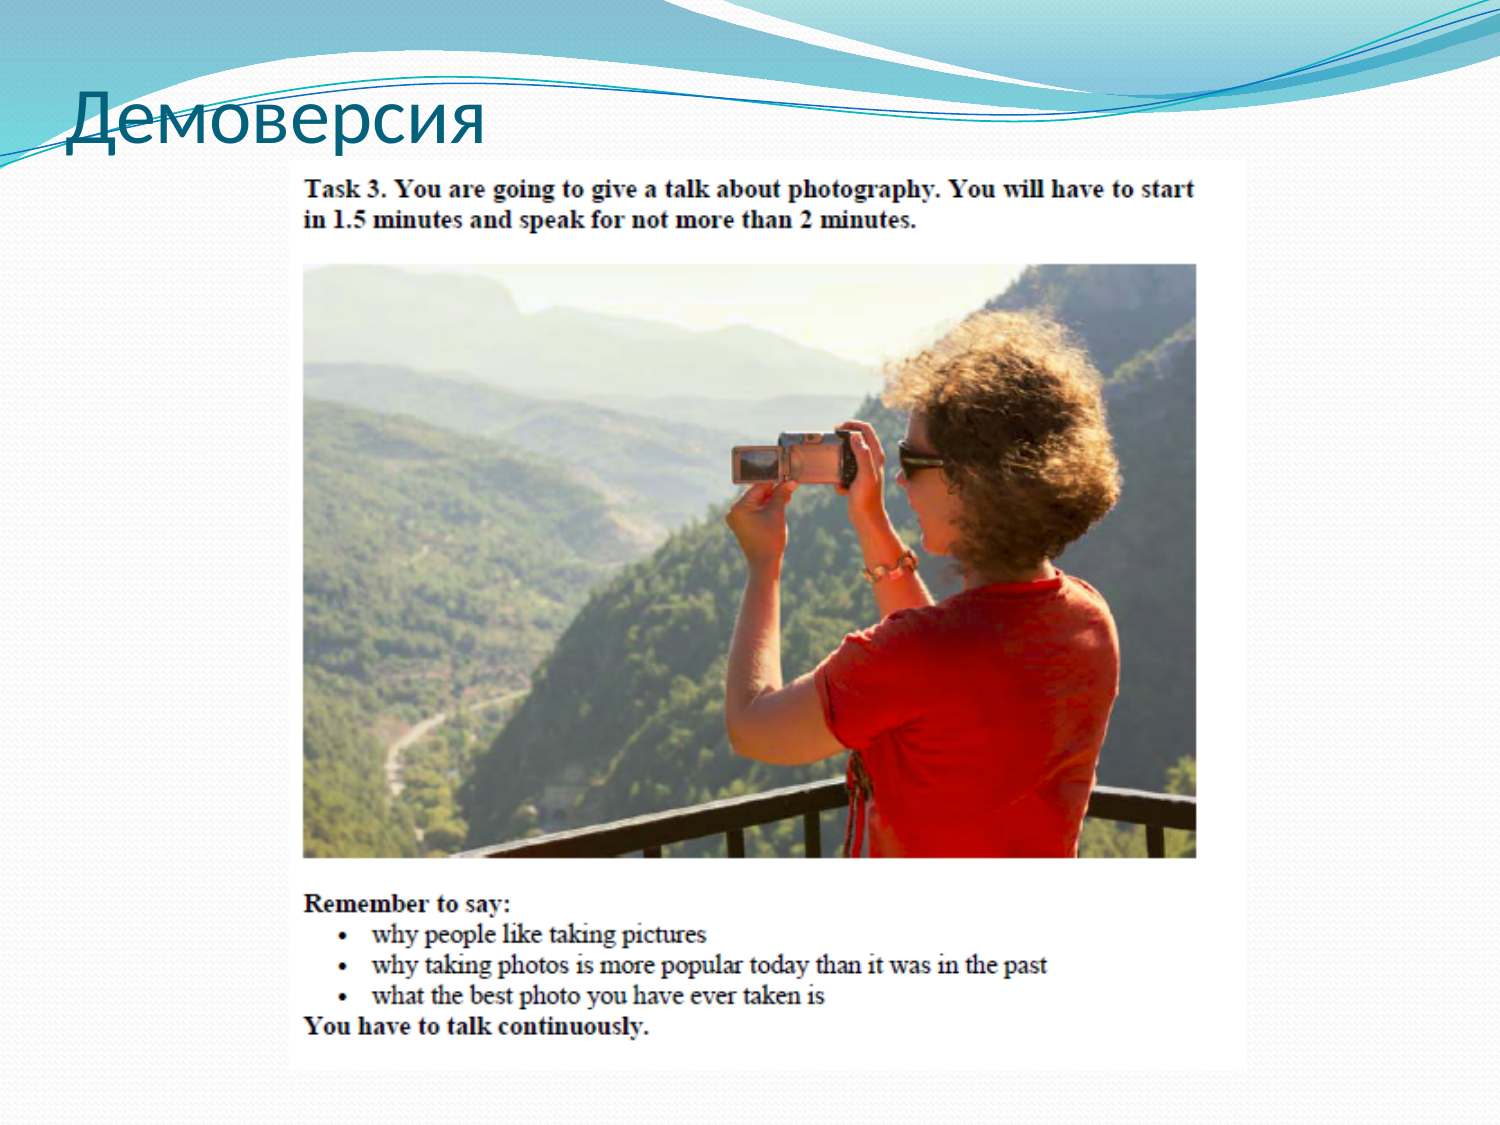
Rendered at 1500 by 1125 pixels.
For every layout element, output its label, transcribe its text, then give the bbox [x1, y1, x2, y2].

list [288, 160, 1247, 1072]
title Демоверсия [64, 54, 1415, 160]
